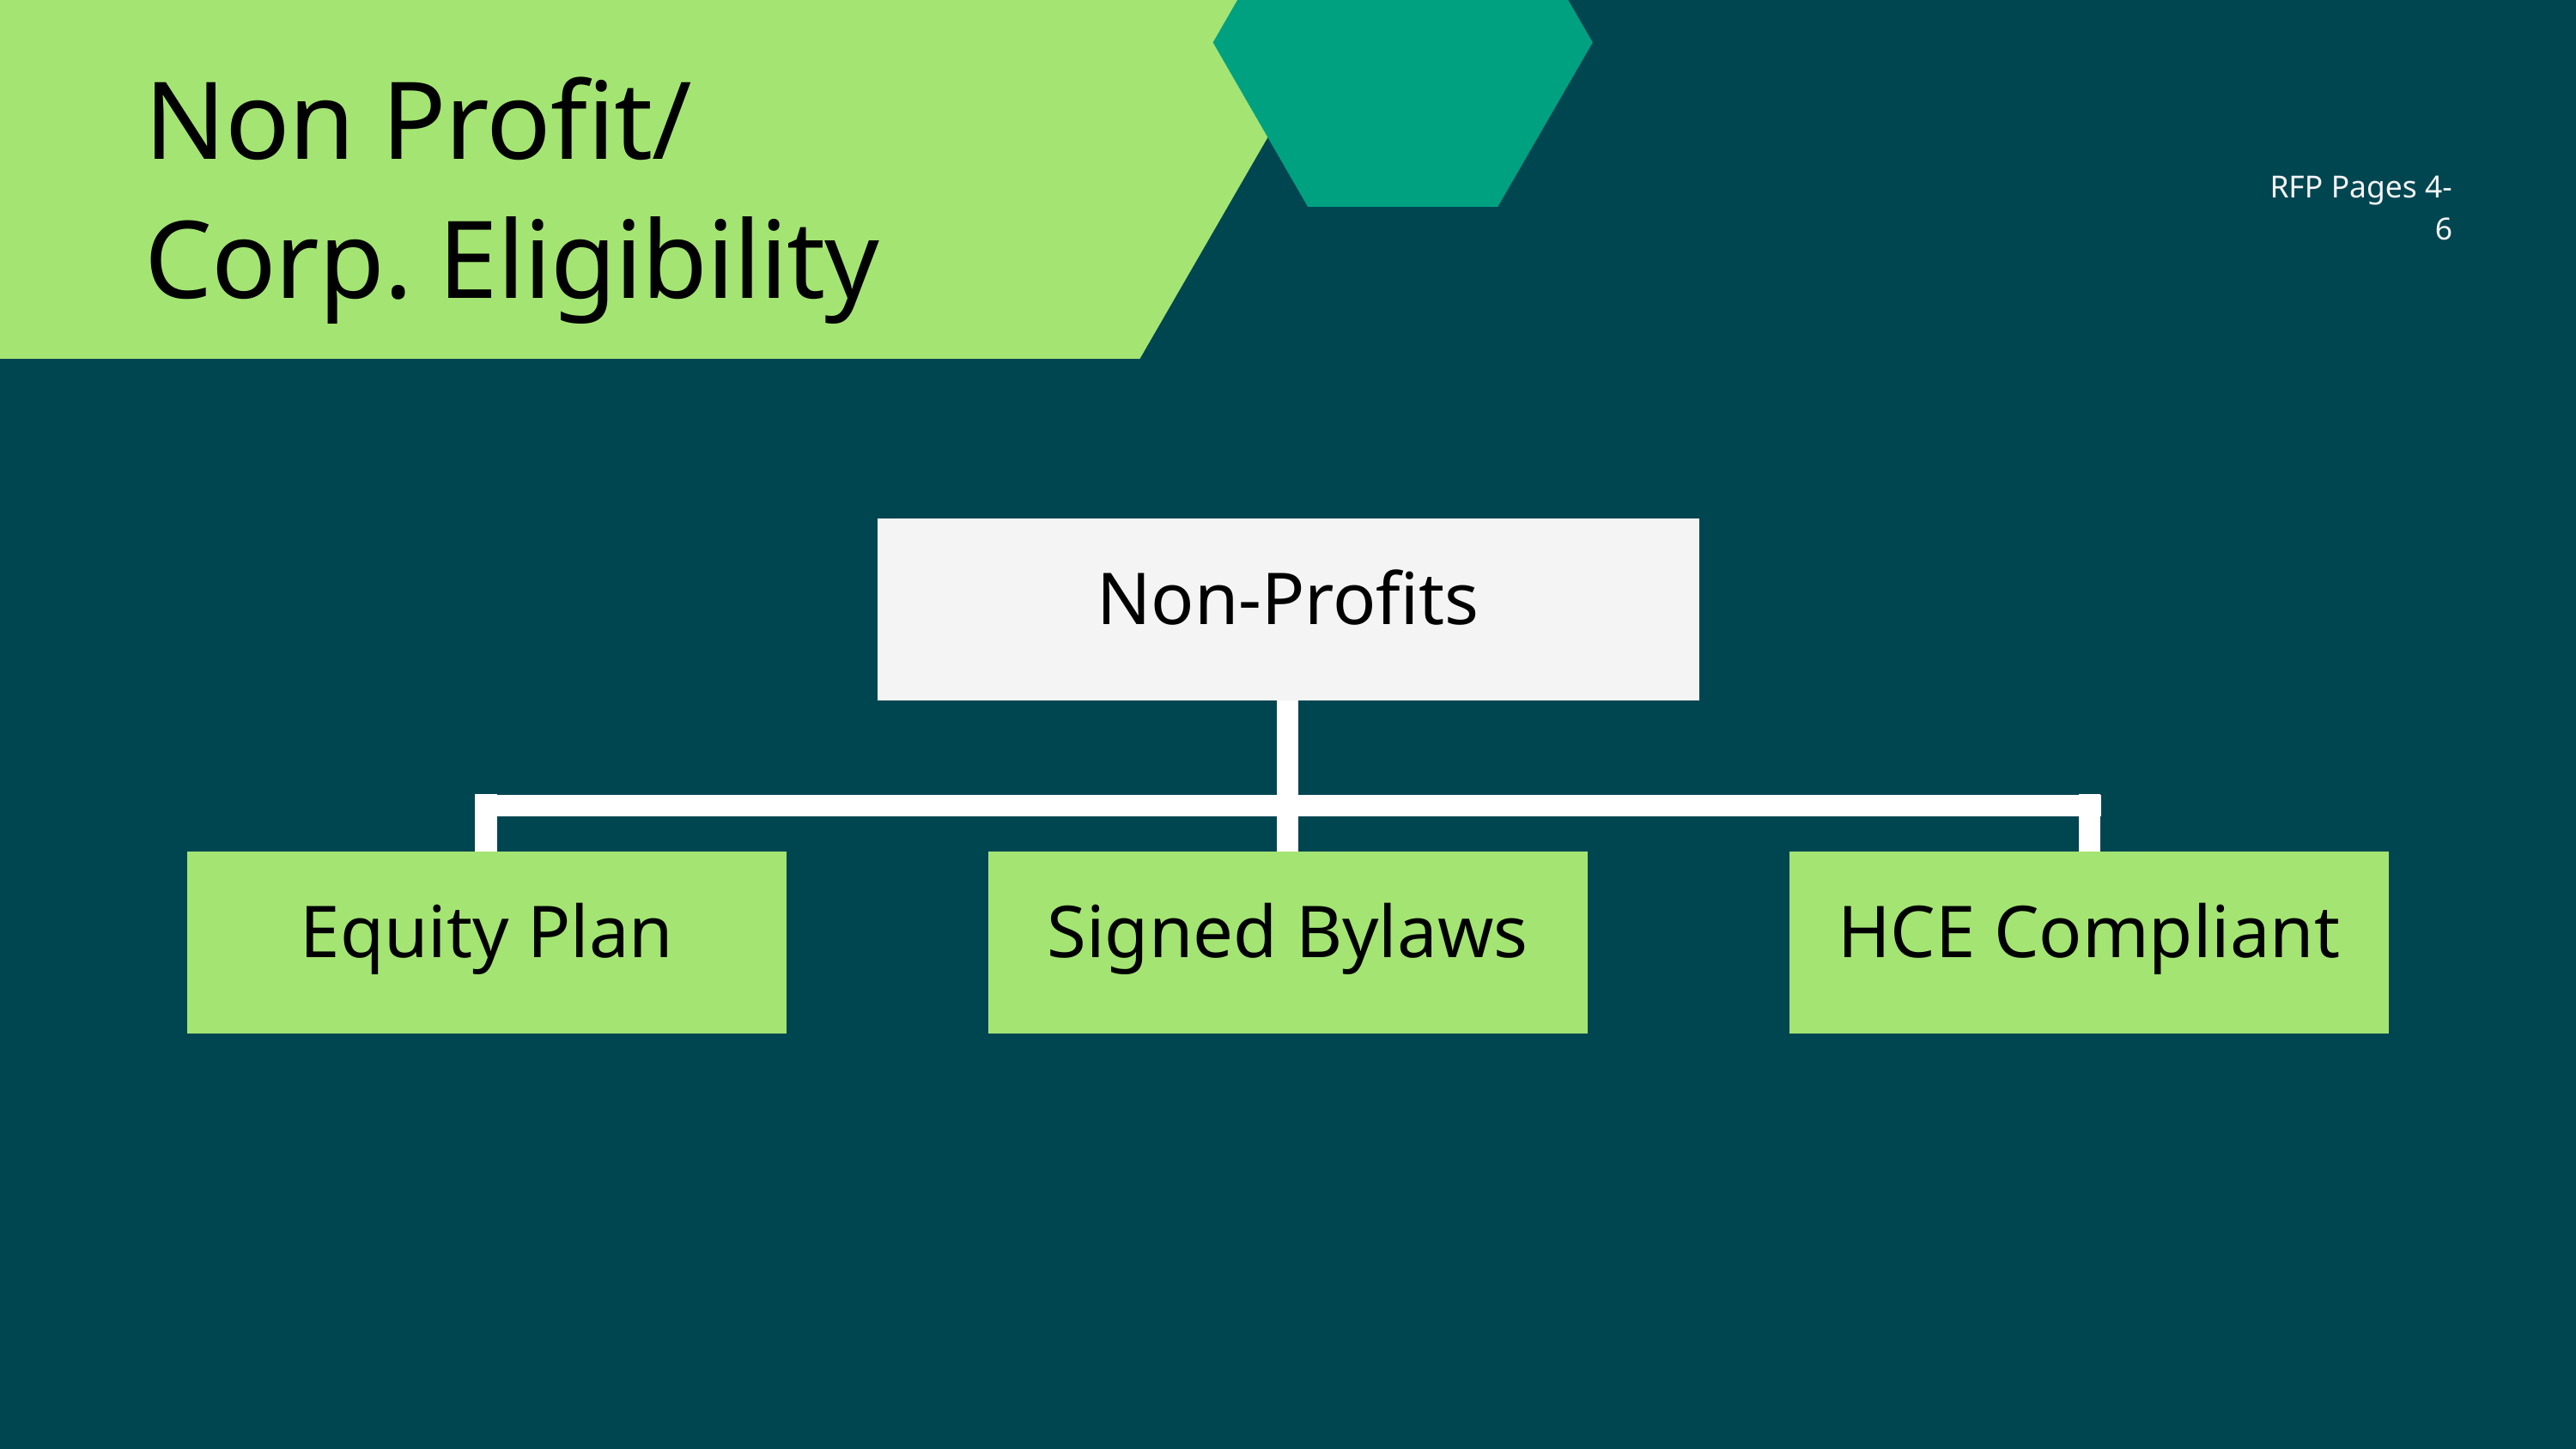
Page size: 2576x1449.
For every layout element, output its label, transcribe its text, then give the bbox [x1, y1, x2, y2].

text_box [1212, 0, 1594, 208]
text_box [987, 851, 1589, 1034]
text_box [1789, 851, 2389, 1034]
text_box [0, 0, 1394, 360]
text_box RFP Pages 4-6 [2259, 161, 2452, 247]
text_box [877, 518, 1700, 701]
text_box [186, 851, 787, 1034]
